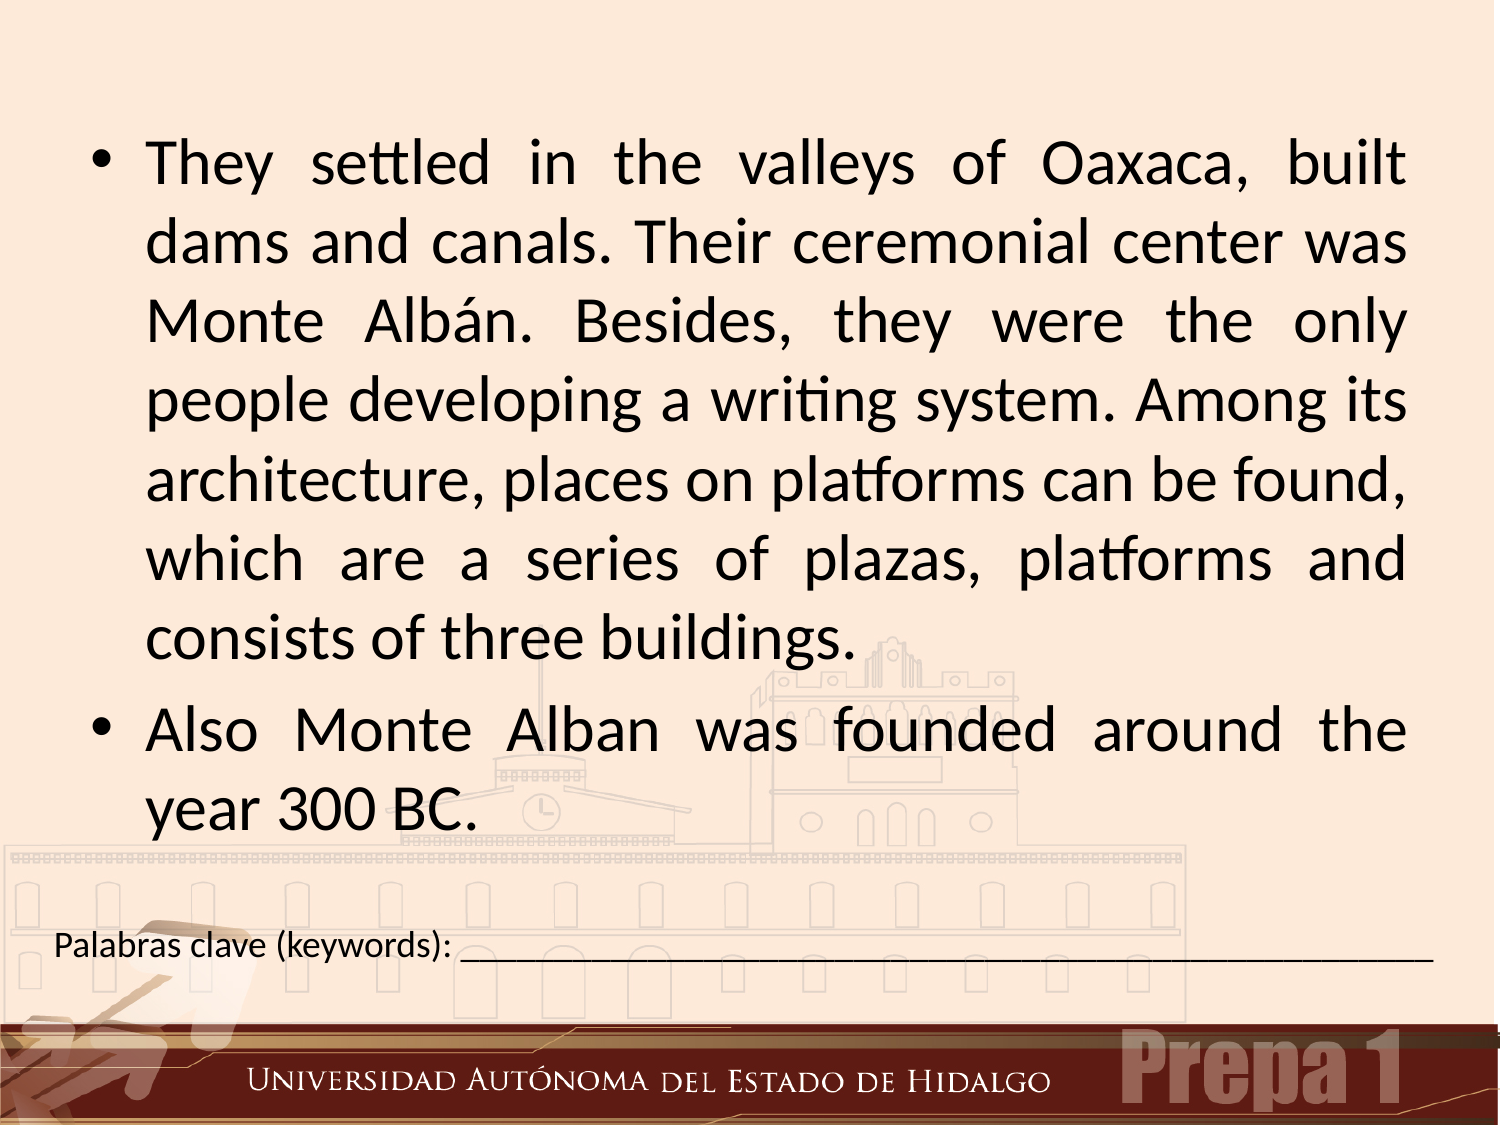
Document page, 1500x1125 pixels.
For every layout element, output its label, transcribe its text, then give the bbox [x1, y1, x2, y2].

picture [0, 0, 1500, 1125]
list They settled in the valleys of Oaxaca, built dams and canals. Their ceremonial center was Monte Albán. Besides, they were the only people developing a writing system. Among its architecture, places on platforms can be found, which are a series of plazas, platforms and consists of three buildings. Also Monte Alban was founded around the year 300 BC. [75, 110, 1425, 854]
text_box Palabras clave (keywords): ____________________________________________________ [39, 912, 1470, 973]
